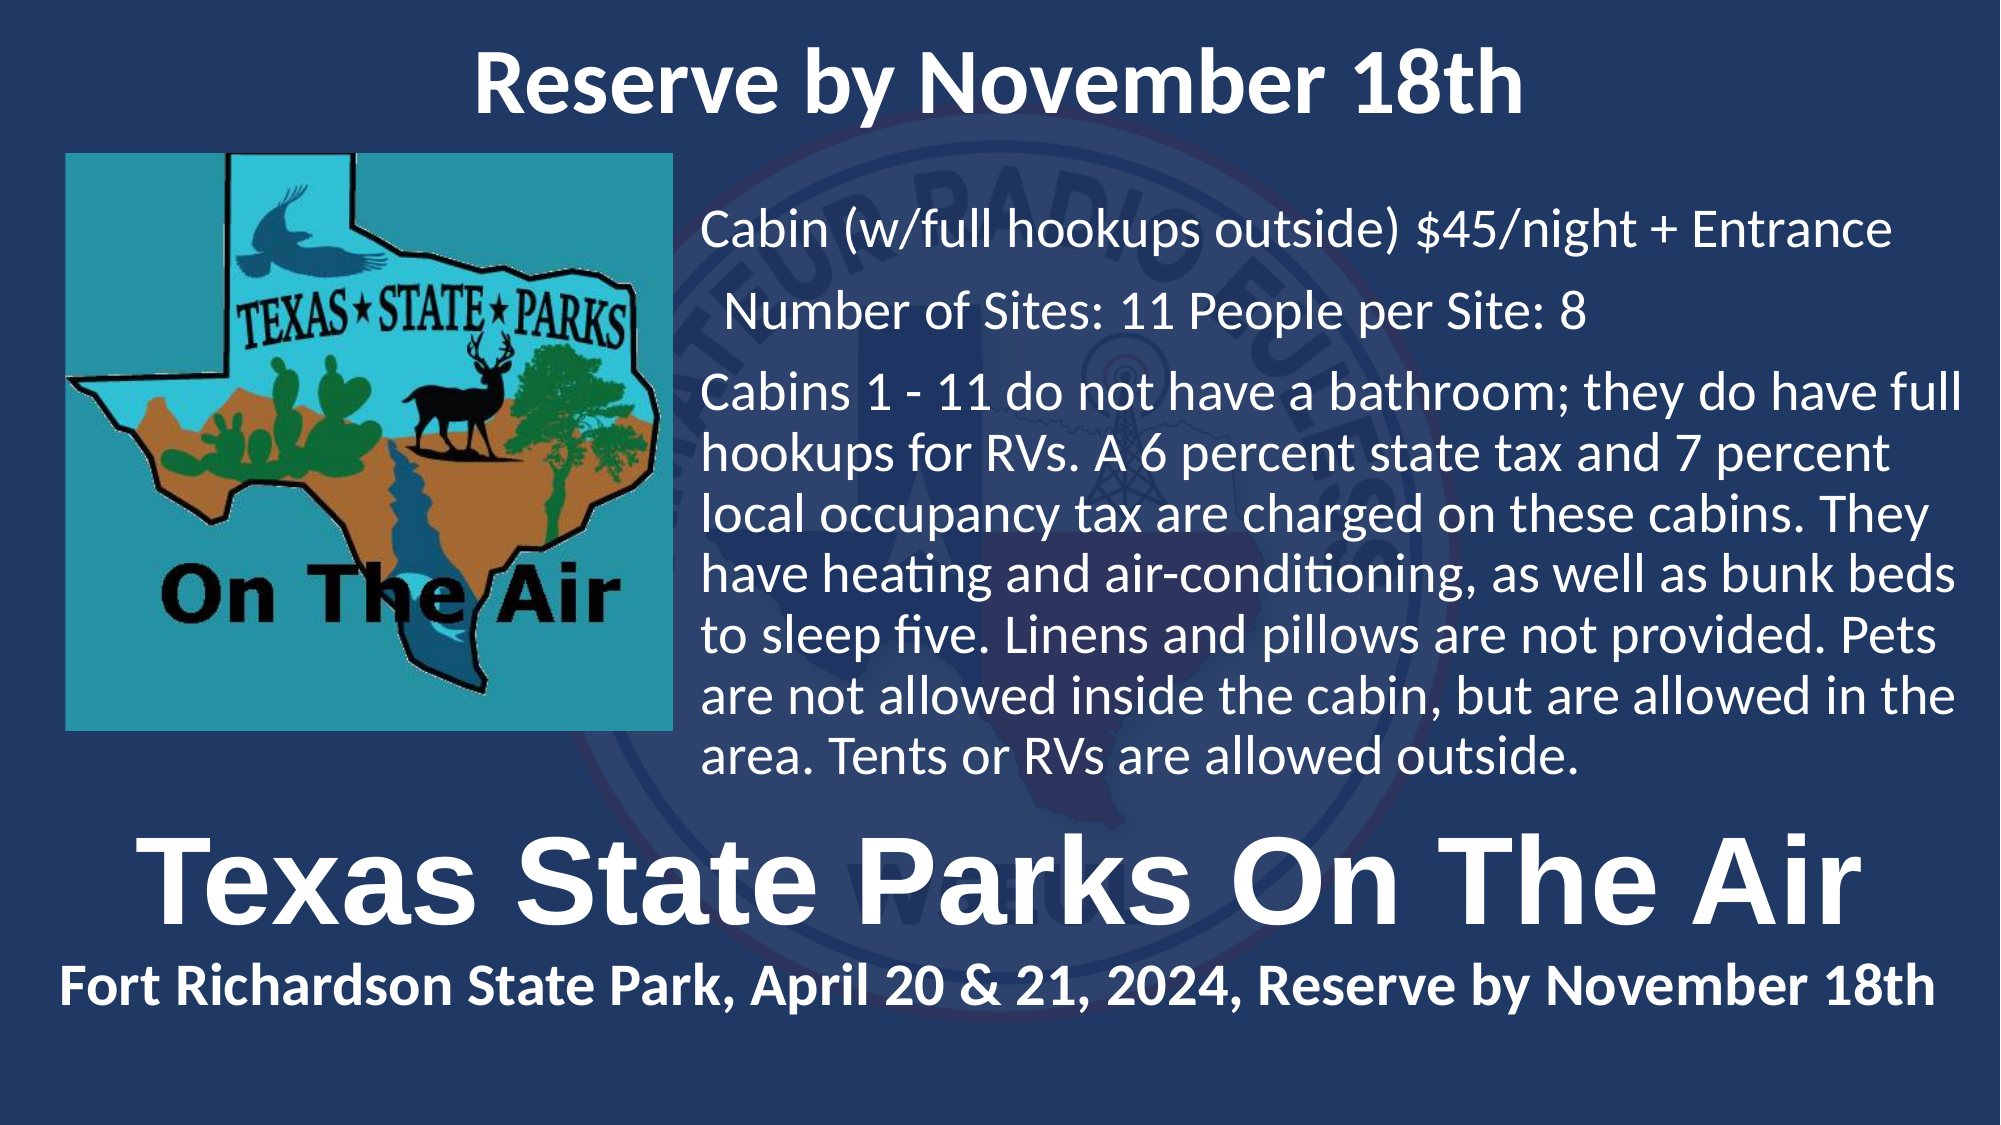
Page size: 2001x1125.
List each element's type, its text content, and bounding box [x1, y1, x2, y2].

title Cabin (w/full hookups outside) $45/night + Entrance Number of Sites: 11 People per Site: 8 Cabins 1 - 11 do not have a bathroom; they do have full hookups for RVs. A 6 percent state tax and 7 percent local occupancy tax are charged on these cabins. They have heating and air-conditioning, as well as bunk beds to sleep five. Linens and pillows are not provided. Pets are not allowed inside the cabin, but are allowed in the area. Tents or RVs are allowed outside. [1536, 148, 1979, 838]
text_box Texas State Parks On The Air [1536, 838, 1942, 945]
picture [65, 27, 1536, 1098]
list Fort Richardson State Park, April 20 & 21, 2024, Reserve by November 18th [42, 945, 464, 1025]
text_box Reserve by November 18th [409, 25, 1591, 144]
list Fort Richardson State Park, April 20 & 21, 2024, Reserve by November 18th [1536, 945, 1958, 1025]
text_box Texas State Parks On The Air [58, 791, 464, 945]
